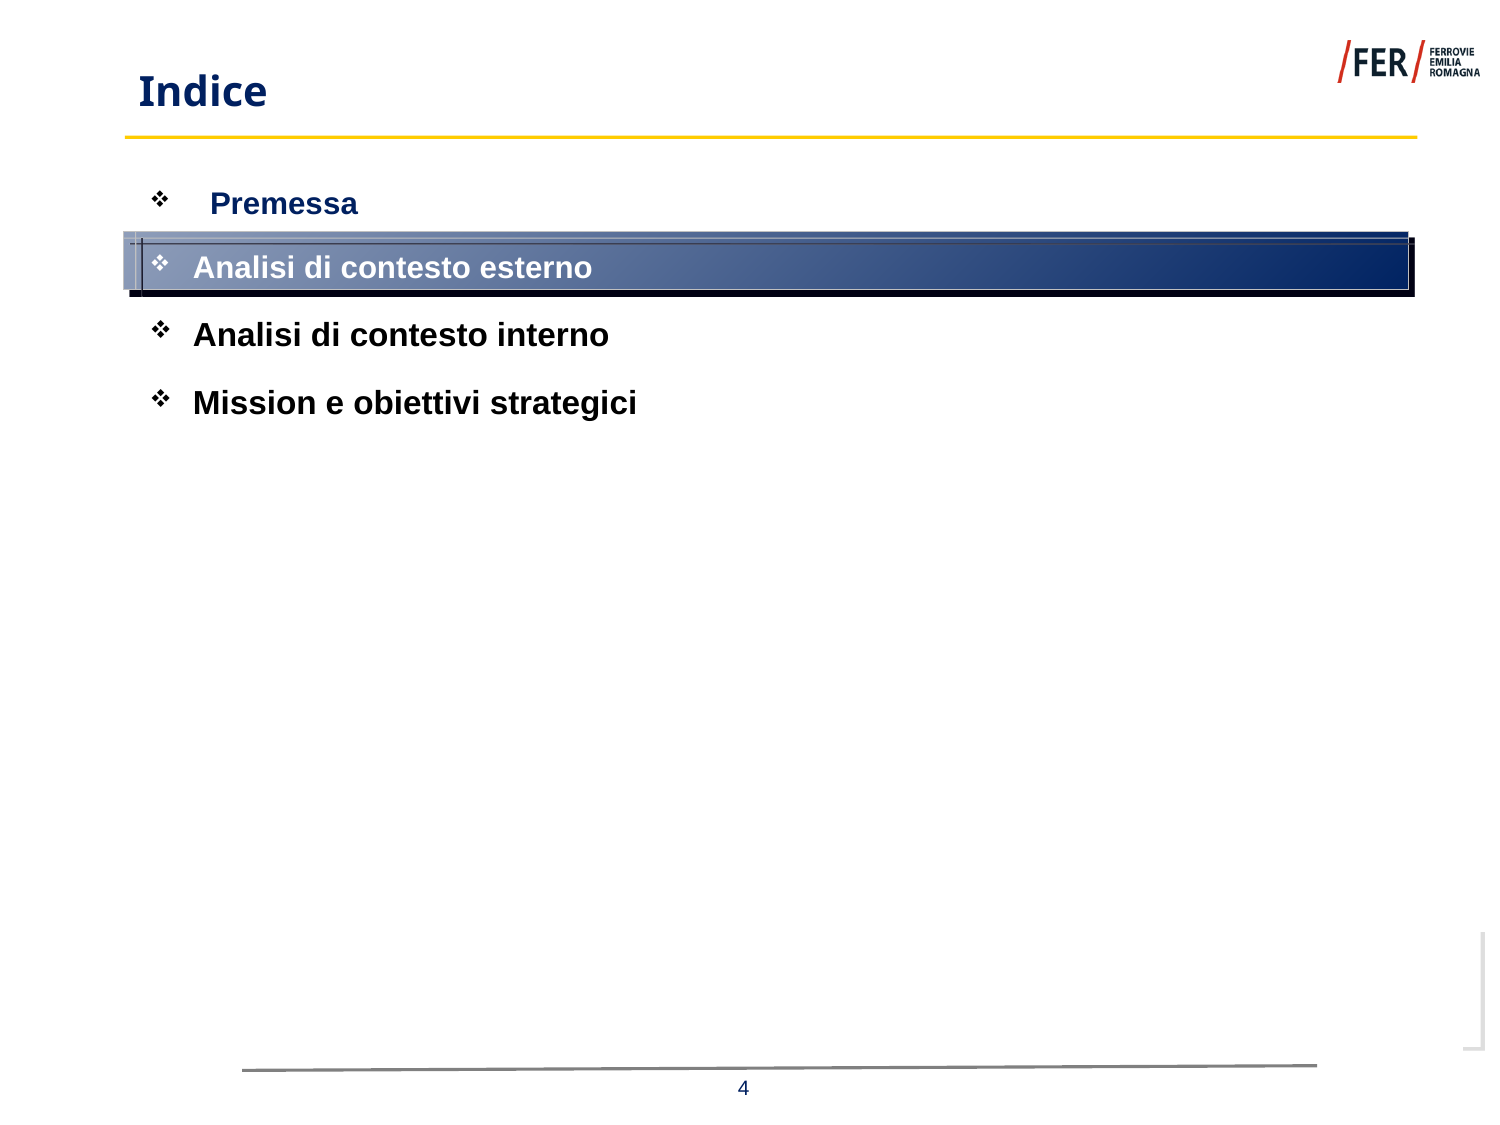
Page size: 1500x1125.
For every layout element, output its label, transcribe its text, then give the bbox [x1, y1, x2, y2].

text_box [123, 231, 1409, 290]
text_box Premessa Analisi di contesto esterno Analisi di contesto interno Mission e obiettivi strategici [135, 298, 1364, 429]
slide_number 4 [1169, 1046, 1481, 1112]
title Indice [123, 61, 1453, 128]
picture [1337, 40, 1480, 83]
text_box Premessa Analisi di contesto esterno Analisi di contesto interno Mission e obiettivi strategici [135, 167, 1364, 230]
